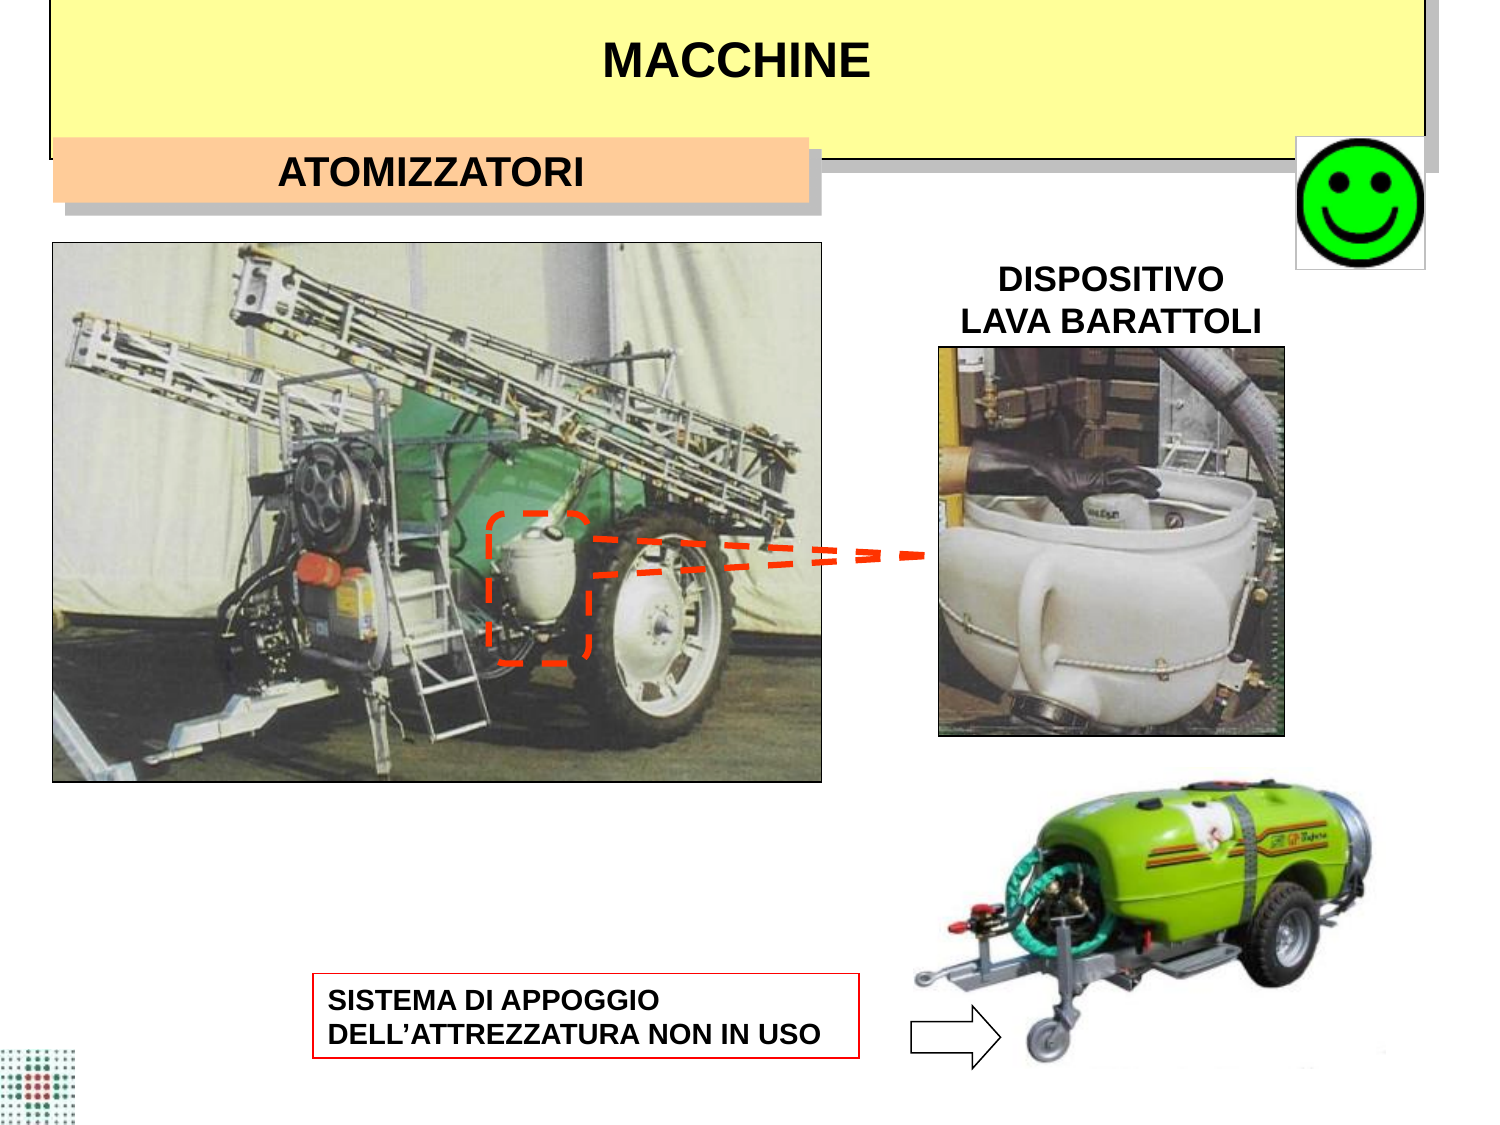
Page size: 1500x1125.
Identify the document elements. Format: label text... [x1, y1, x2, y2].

text_box DISPOSITIVO LAVA BARATTOLI [938, 248, 1284, 346]
title MACCHINE [50, 0, 1425, 160]
picture [1296, 136, 1425, 270]
text_box ATOMIZZATORI [53, 137, 810, 203]
picture [52, 243, 822, 782]
picture [913, 766, 1386, 1069]
picture [938, 347, 1284, 736]
text_box SISTEMA DI APPOGGIO DELL’ATTREZZATURA NON IN USO [312, 973, 860, 1059]
text_box [826, 550, 933, 562]
picture [0, 1049, 75, 1125]
